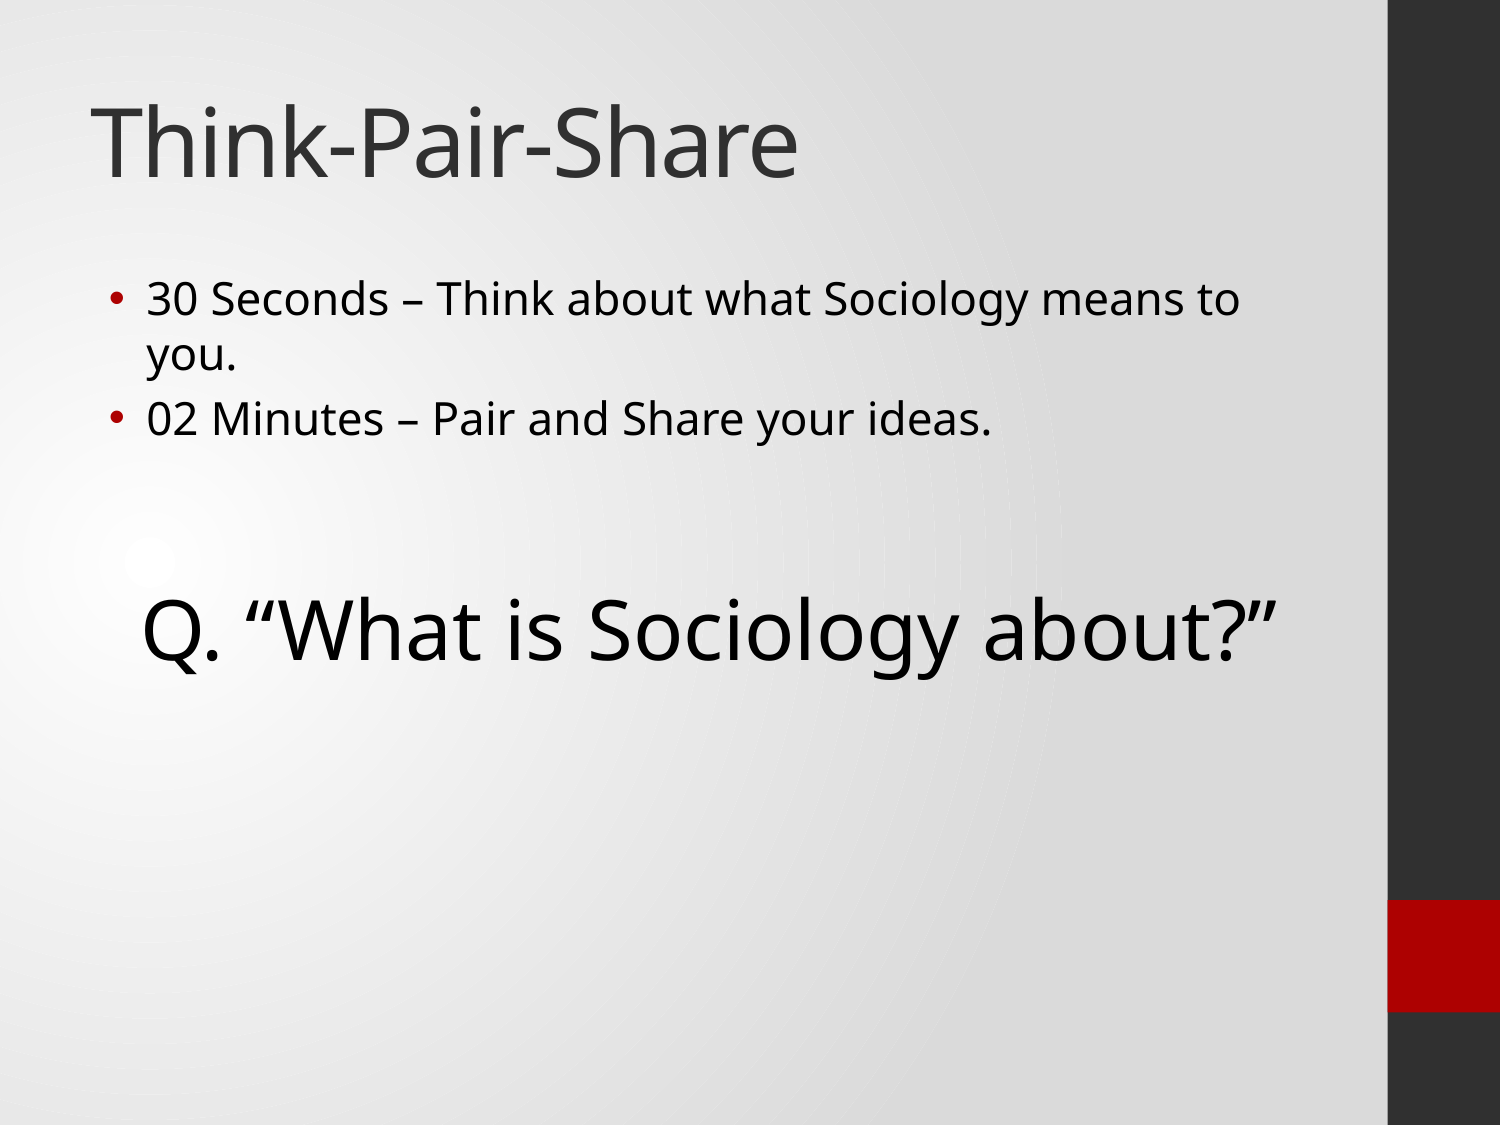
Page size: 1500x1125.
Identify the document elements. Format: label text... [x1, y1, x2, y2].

list 30 Seconds – Think about what Sociology means to you. 02 Minutes – Pair and Share your ideas. Q. “What is Sociology about?” [75, 262, 1325, 1050]
title Think-Pair-Share [75, 45, 1325, 233]
